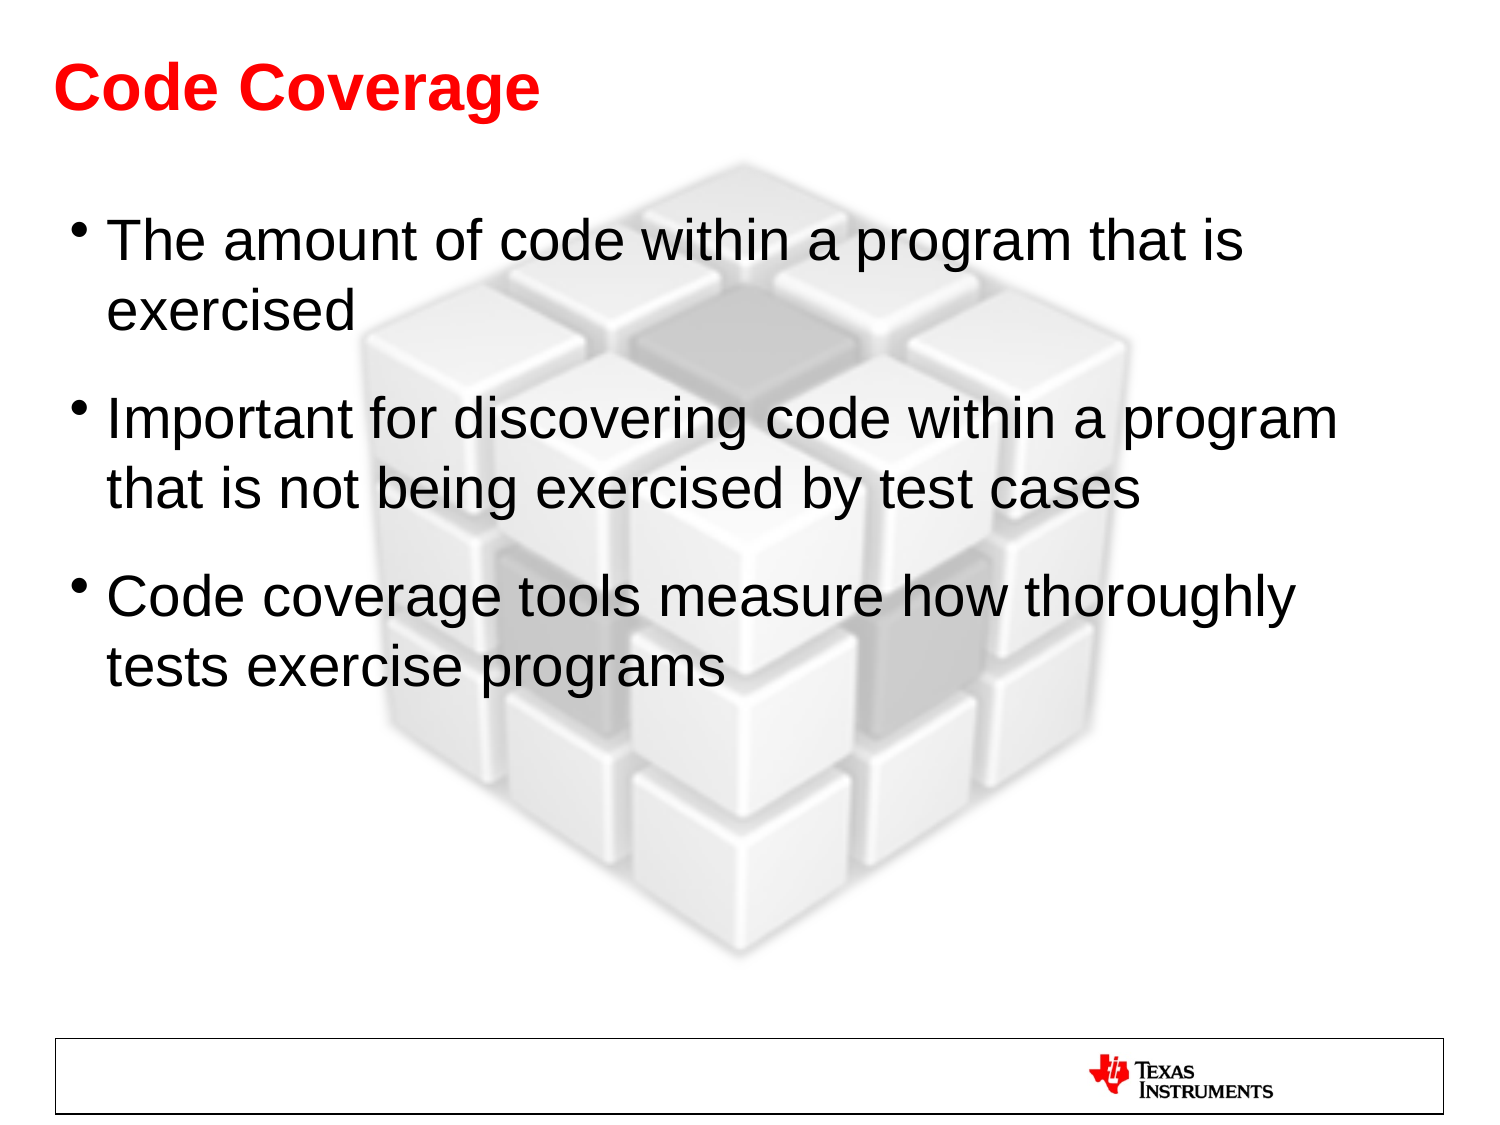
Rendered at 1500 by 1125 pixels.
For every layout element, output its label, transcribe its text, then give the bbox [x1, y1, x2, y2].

title Code Coverage [37, 23, 1426, 158]
picture [1087, 1052, 1274, 1099]
list The amount of code within a program that is exercised Important for discovering code within a program that is not being exercised by test cases Code coverage tools measure how thoroughly tests exercise programs [54, 194, 1444, 965]
